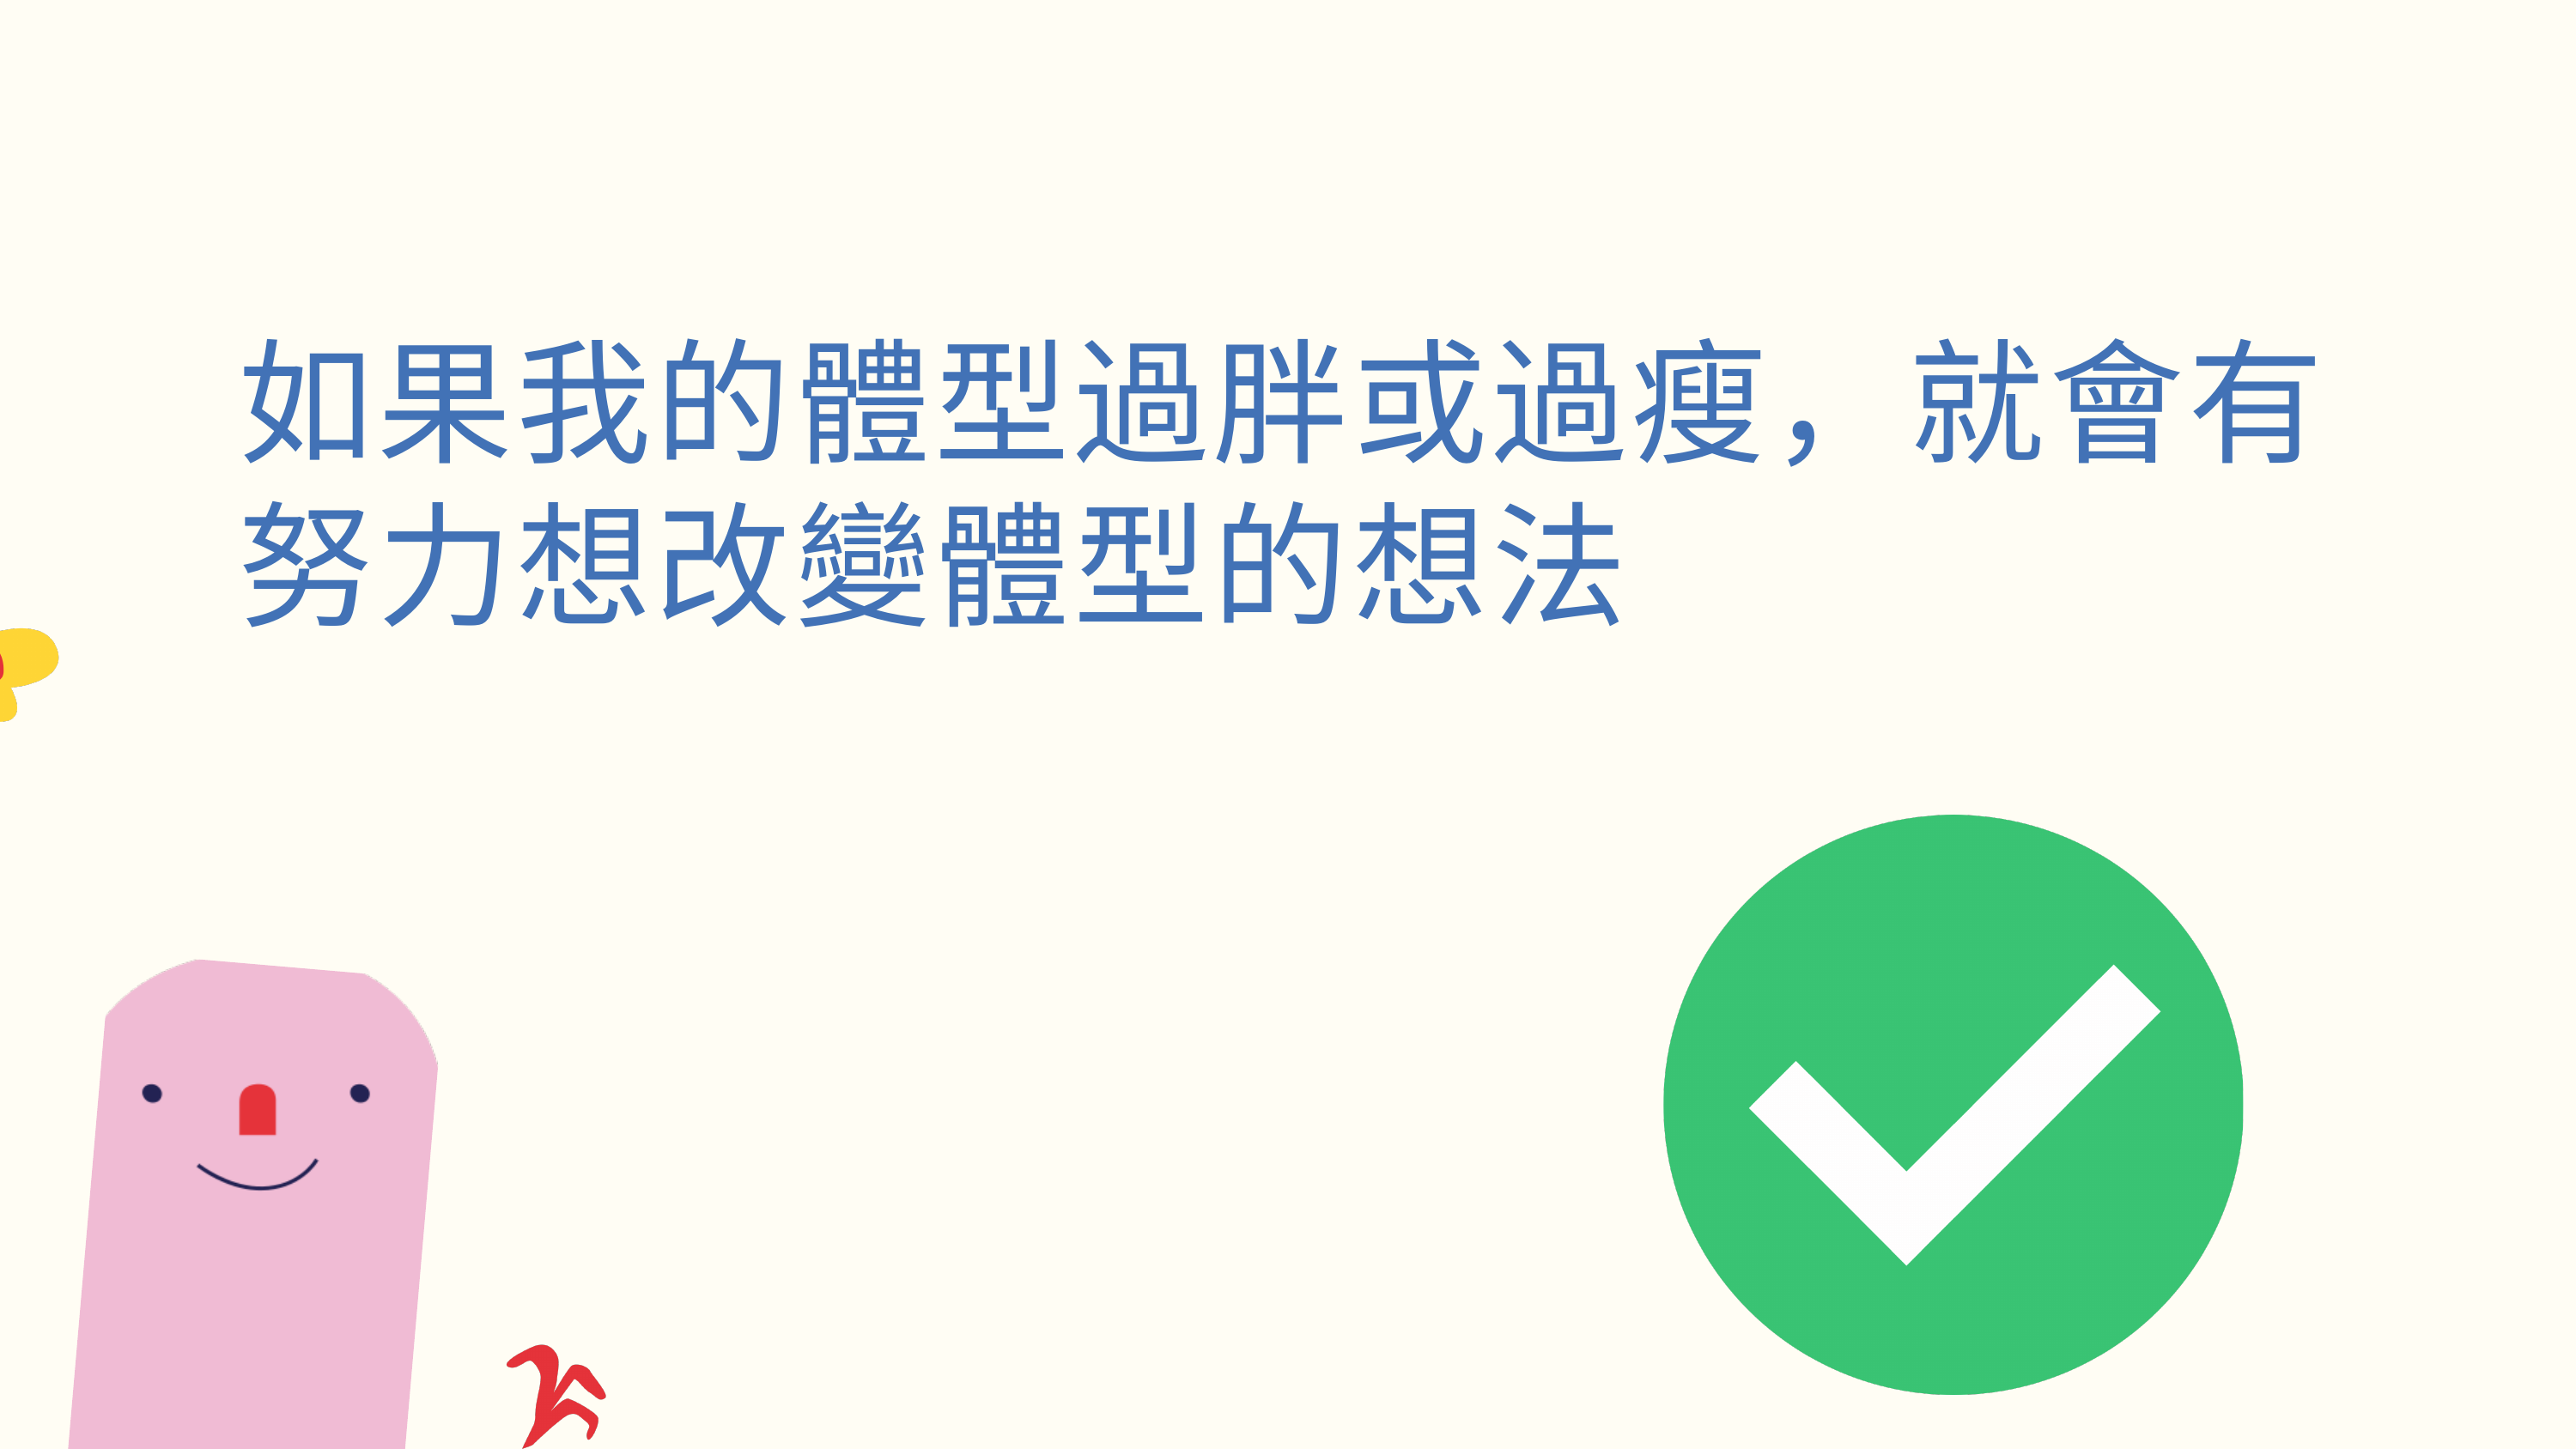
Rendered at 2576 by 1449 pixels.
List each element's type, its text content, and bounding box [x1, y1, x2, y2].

text_box [68, 951, 446, 1449]
text_box [500, 1341, 611, 1449]
text_box [0, 601, 68, 724]
text_box 如果我的體型過胖或過瘦，就會有努力想改變體型的想法 [238, 318, 2432, 643]
text_box [1663, 815, 2244, 1395]
